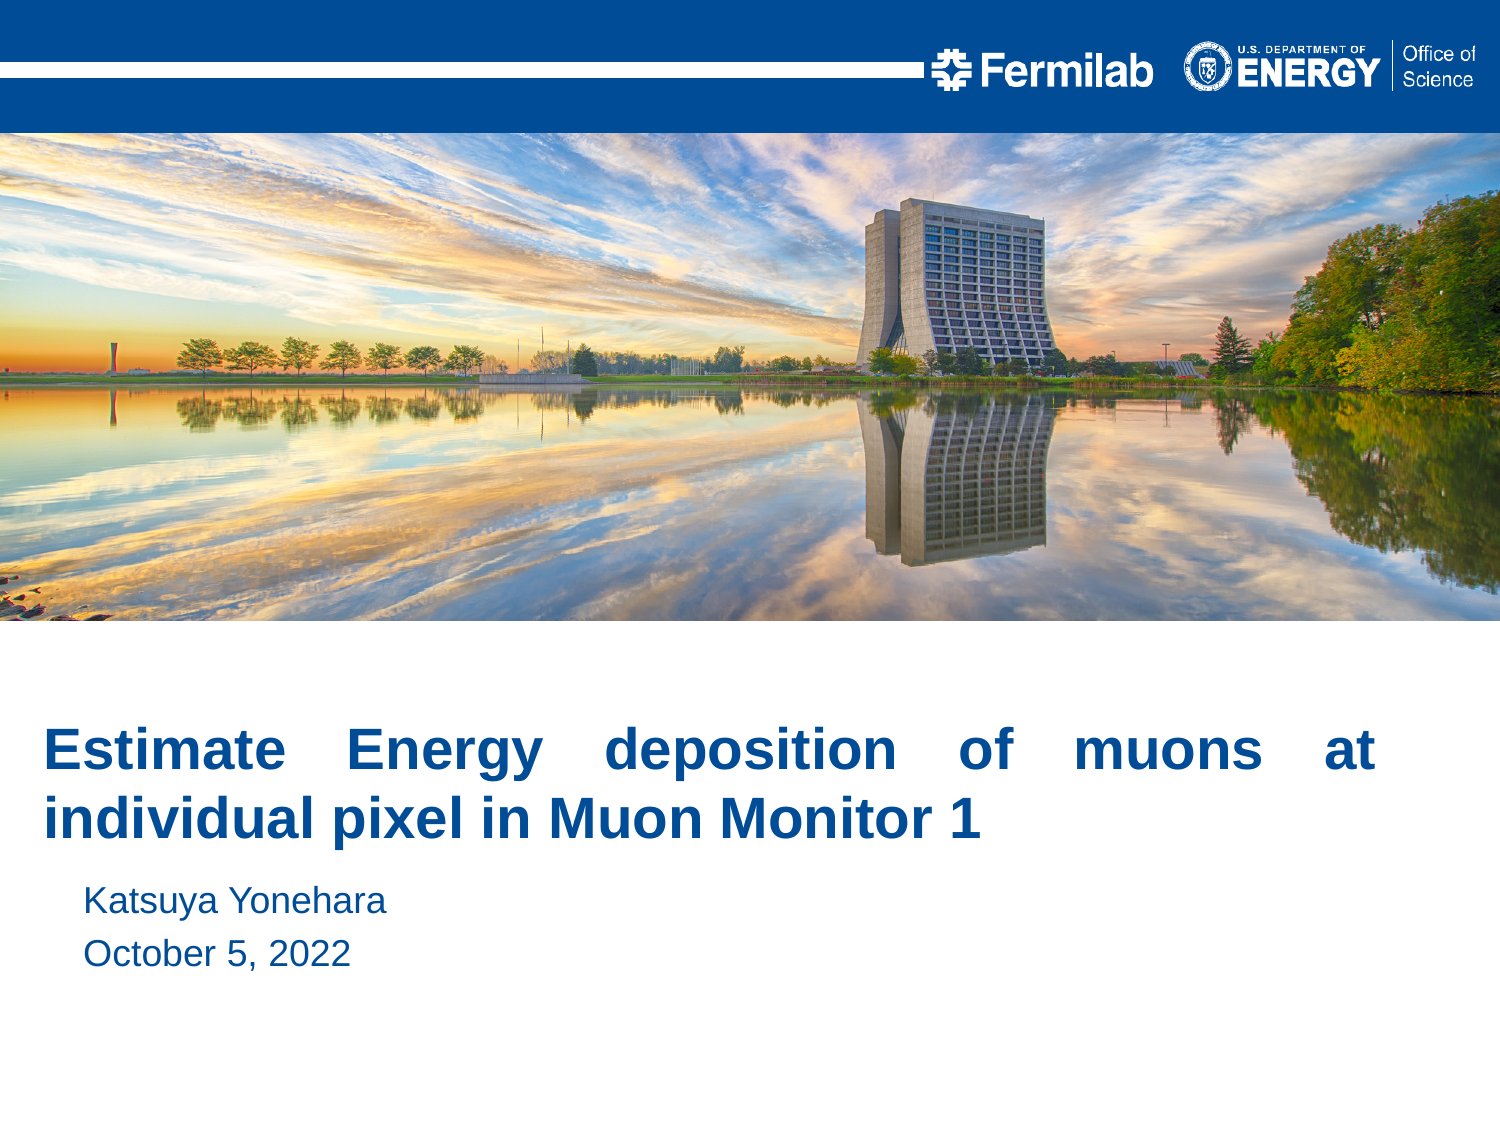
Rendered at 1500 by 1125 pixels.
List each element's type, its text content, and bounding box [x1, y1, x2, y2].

list Katsuya Yonehara October 5, 2022 [83, 904, 814, 1087]
picture [0, 133, 1500, 621]
list Estimate Energy deposition of muons at individual pixel in Muon Monitor 1 [43, 657, 1393, 904]
